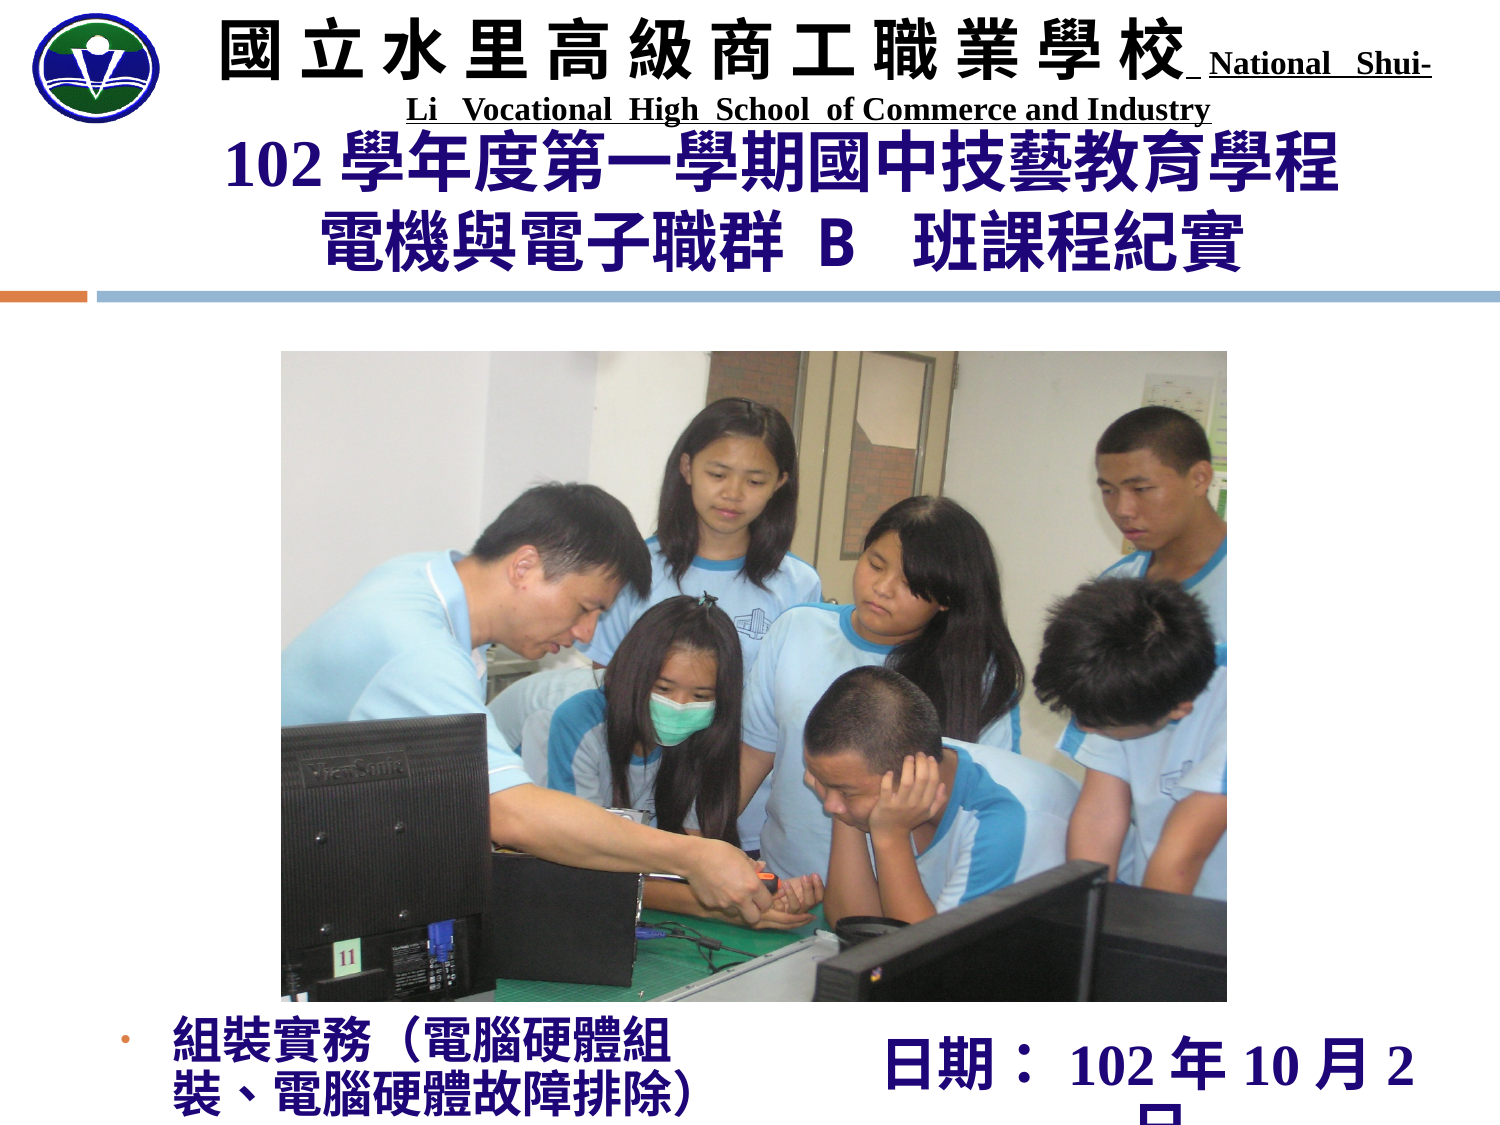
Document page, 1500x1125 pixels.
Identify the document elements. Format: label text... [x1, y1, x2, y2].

text_box 102學年度第一學期國中技藝教育學程 電機與電子職群 B 班課程紀實 [64, 148, 1500, 288]
picture [0, 0, 195, 126]
text_box 日期：102年10月2日 [856, 1027, 1454, 1125]
picture [280, 351, 1227, 1002]
text_box 組裝實務（電腦硬體組裝、電腦硬體故障排除） [105, 1007, 744, 1125]
